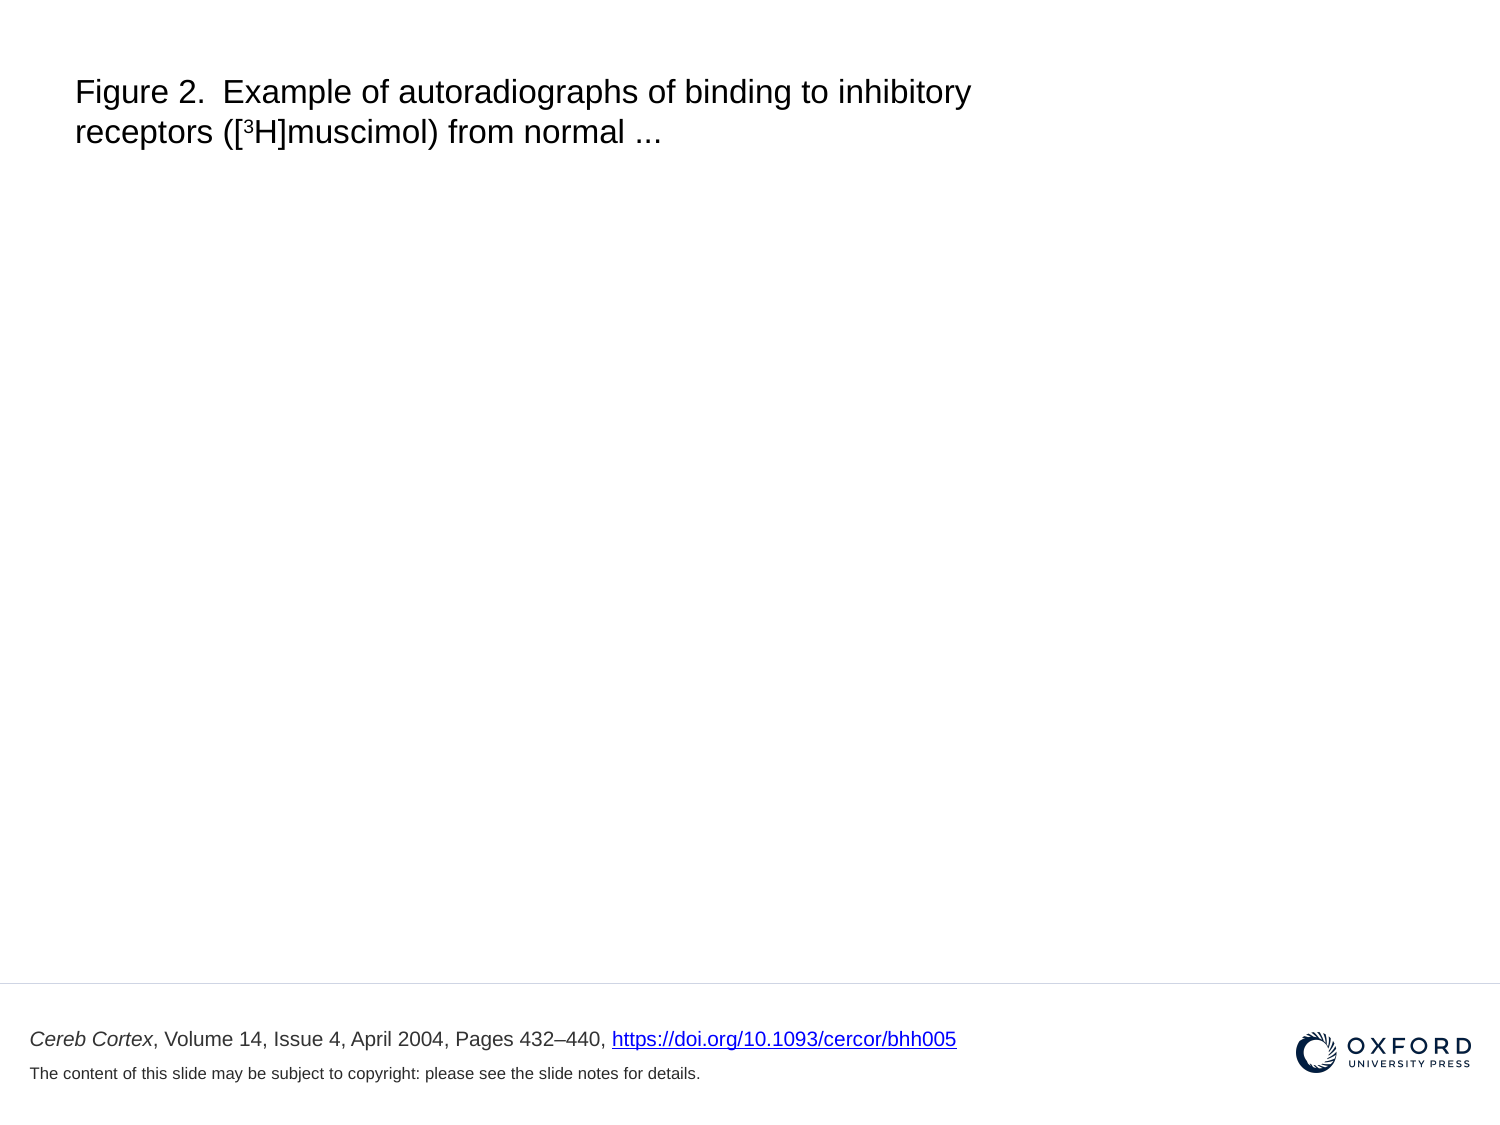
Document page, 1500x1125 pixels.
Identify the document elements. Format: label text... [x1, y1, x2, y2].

title Figure 2. Example of autoradiographs of binding to inhibitory receptors ([3H]muscimol) from normal ... [75, 69, 1078, 171]
footer Cereb Cortex, Volume 14, Issue 4, April 2004, Pages 432–440, https://doi.org/10.1093/cercor/bhh005 The content of this slide may be subject to copyright: please see the slide notes for details. [0, 983, 1260, 1125]
picture [1296, 1032, 1471, 1073]
